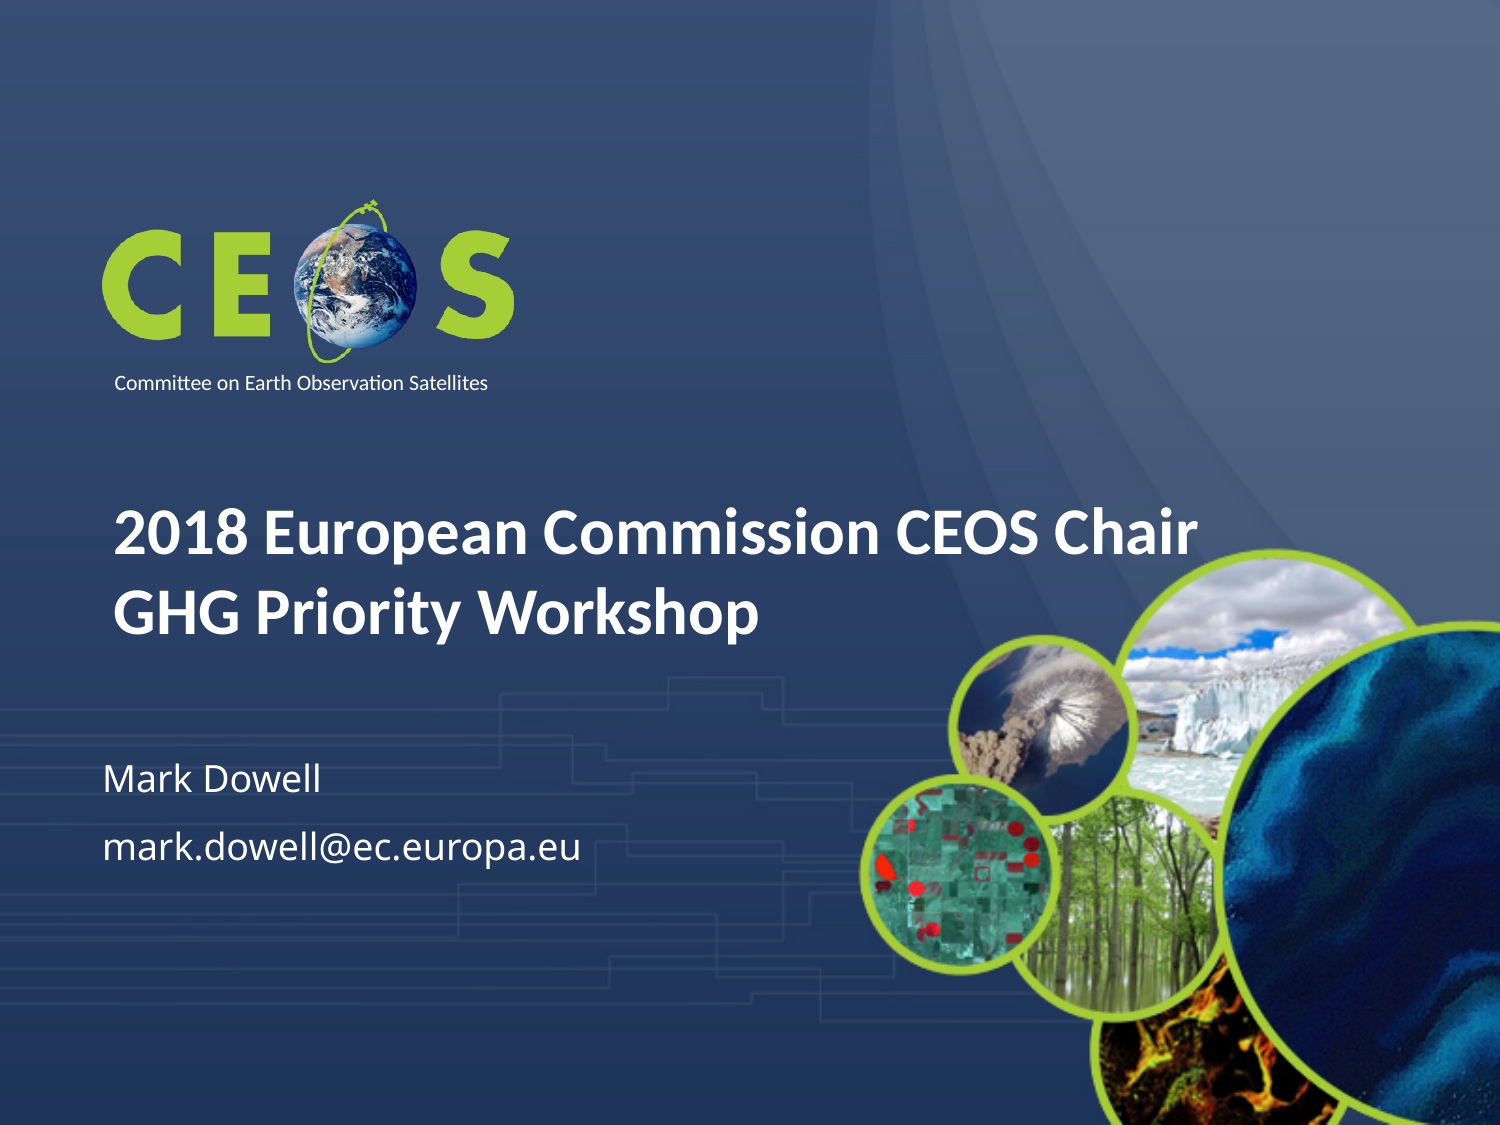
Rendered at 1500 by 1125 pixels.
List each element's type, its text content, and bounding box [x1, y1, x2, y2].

text_box Committee on Earth Observation Satellites [114, 368, 575, 403]
picture [0, 0, 1500, 1125]
picture [1435, 1058, 1443, 1065]
text_box Mark Dowell mark.dowell@ec.europa.eu [102, 732, 892, 1125]
title 2018 European Commission CEOS Chair GHG Priority Workshop [114, 407, 1202, 571]
